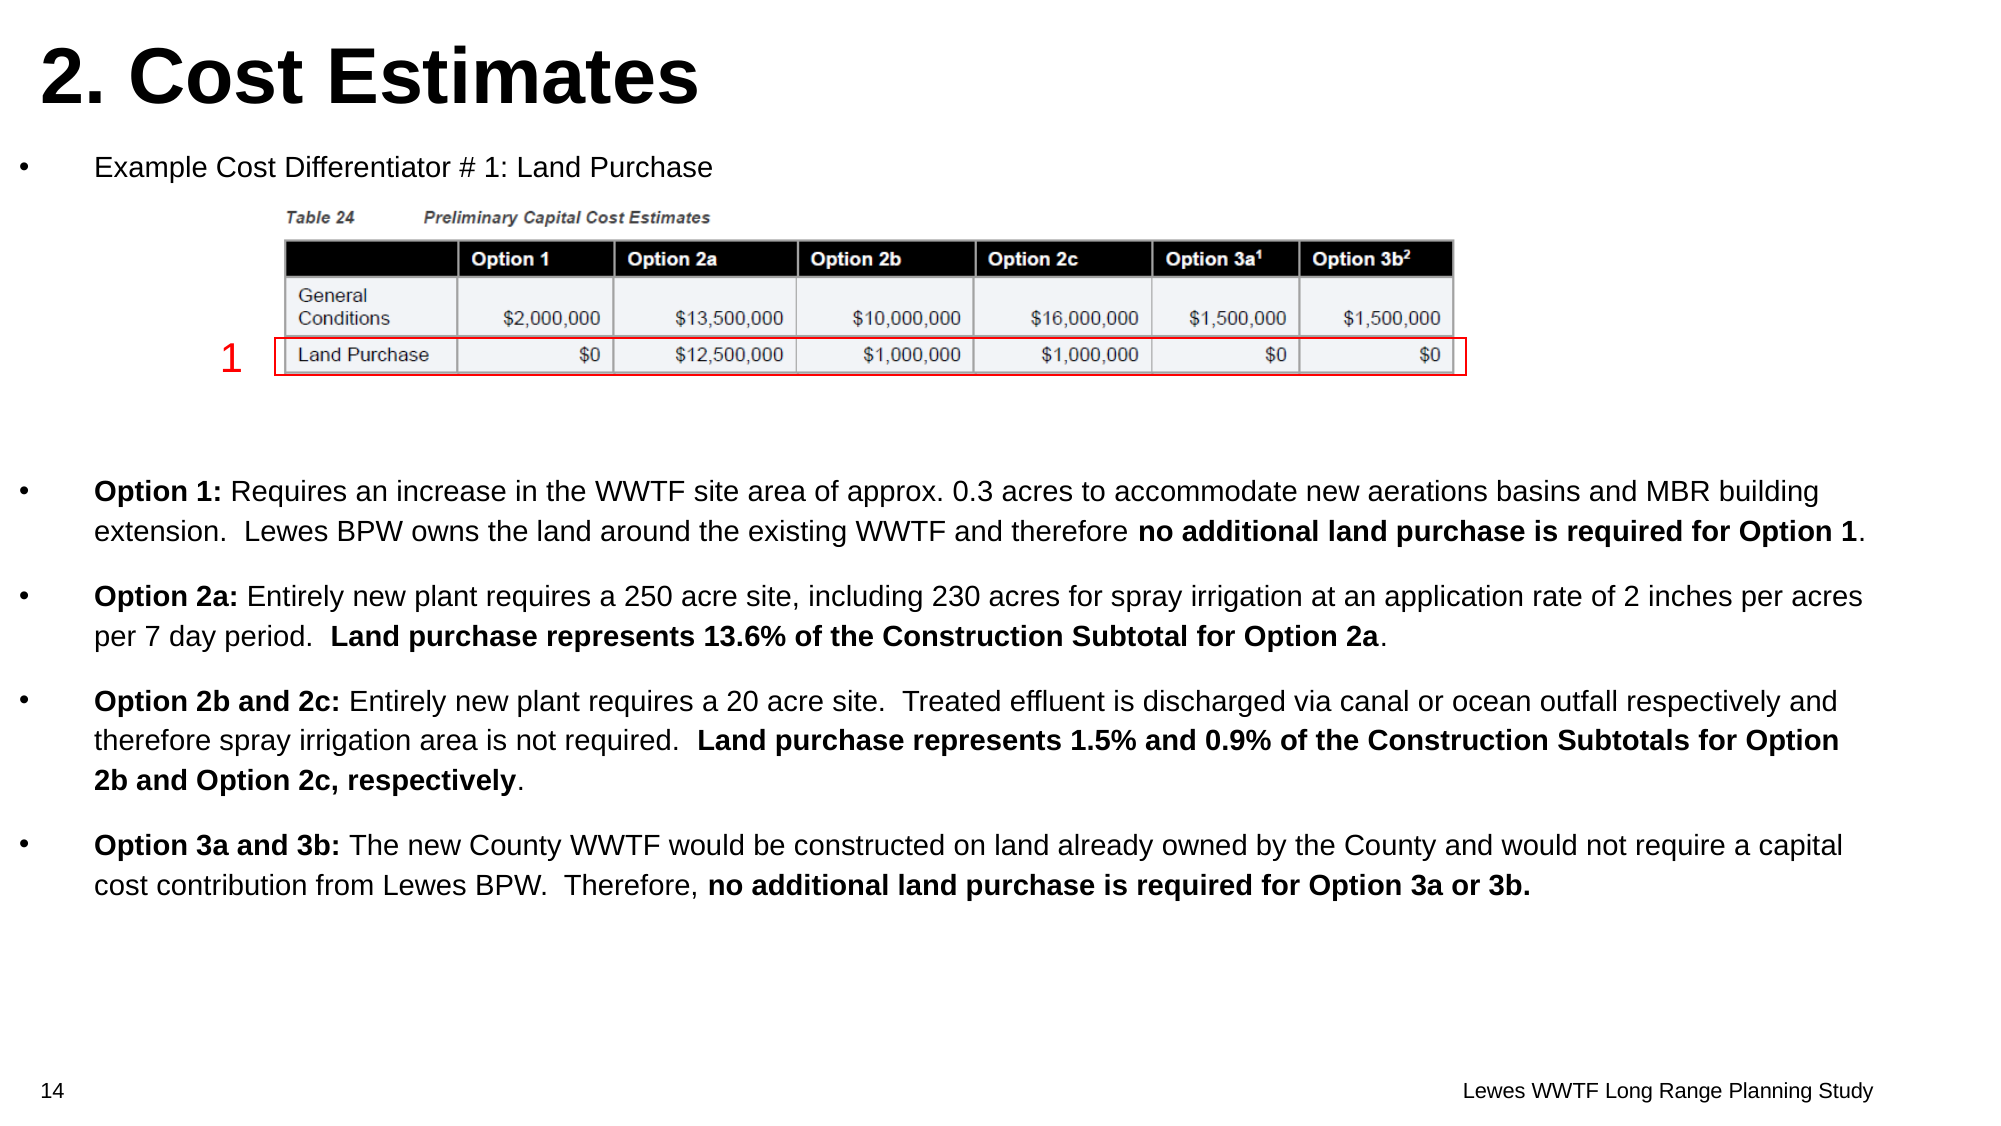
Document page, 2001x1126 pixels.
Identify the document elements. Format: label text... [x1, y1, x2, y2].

footer Lewes WWTF Long Range Planning Study [498, 1072, 1875, 1108]
slide_number 14 [40, 1072, 127, 1108]
title 2. Cost Estimates [40, 35, 1960, 122]
list Example Cost Differentiator # 1: Land Purchase Option 1: Requires an increase in the WWTF site area of approx. 0.3 acres to accommodate new aerations basins and MBR building extension. Lewes BPW owns the land around the existing WWTF and therefore no additional land purchase is required for Option 1. Option 2a: Entirely new plant requires a 250 acre site, including 230 acres for spray irrigation at an application rate of 2 inches per acres per 7 day period. Land purchase represents 13.6% of the Construction Subtotal for Option 2a. Option 2b and 2c: Entirely new plant requires a 20 acre site. Treated effluent is discharged via canal or ocean outfall respectively and therefore spray irrigation area is not required. Land purchase represents 1.5% and 0.9% of the Construction Subtotals for Option 2b and Option 2c, respectively. Option 3a and 3b: The new County WWTF would be constructed on land already owned by the County and would not require a capital cost contribution from Lewes BPW. Therefore, no additional land purchase is required for Option 3a or 3b. [19, 143, 1875, 1016]
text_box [205, 203, 1467, 390]
